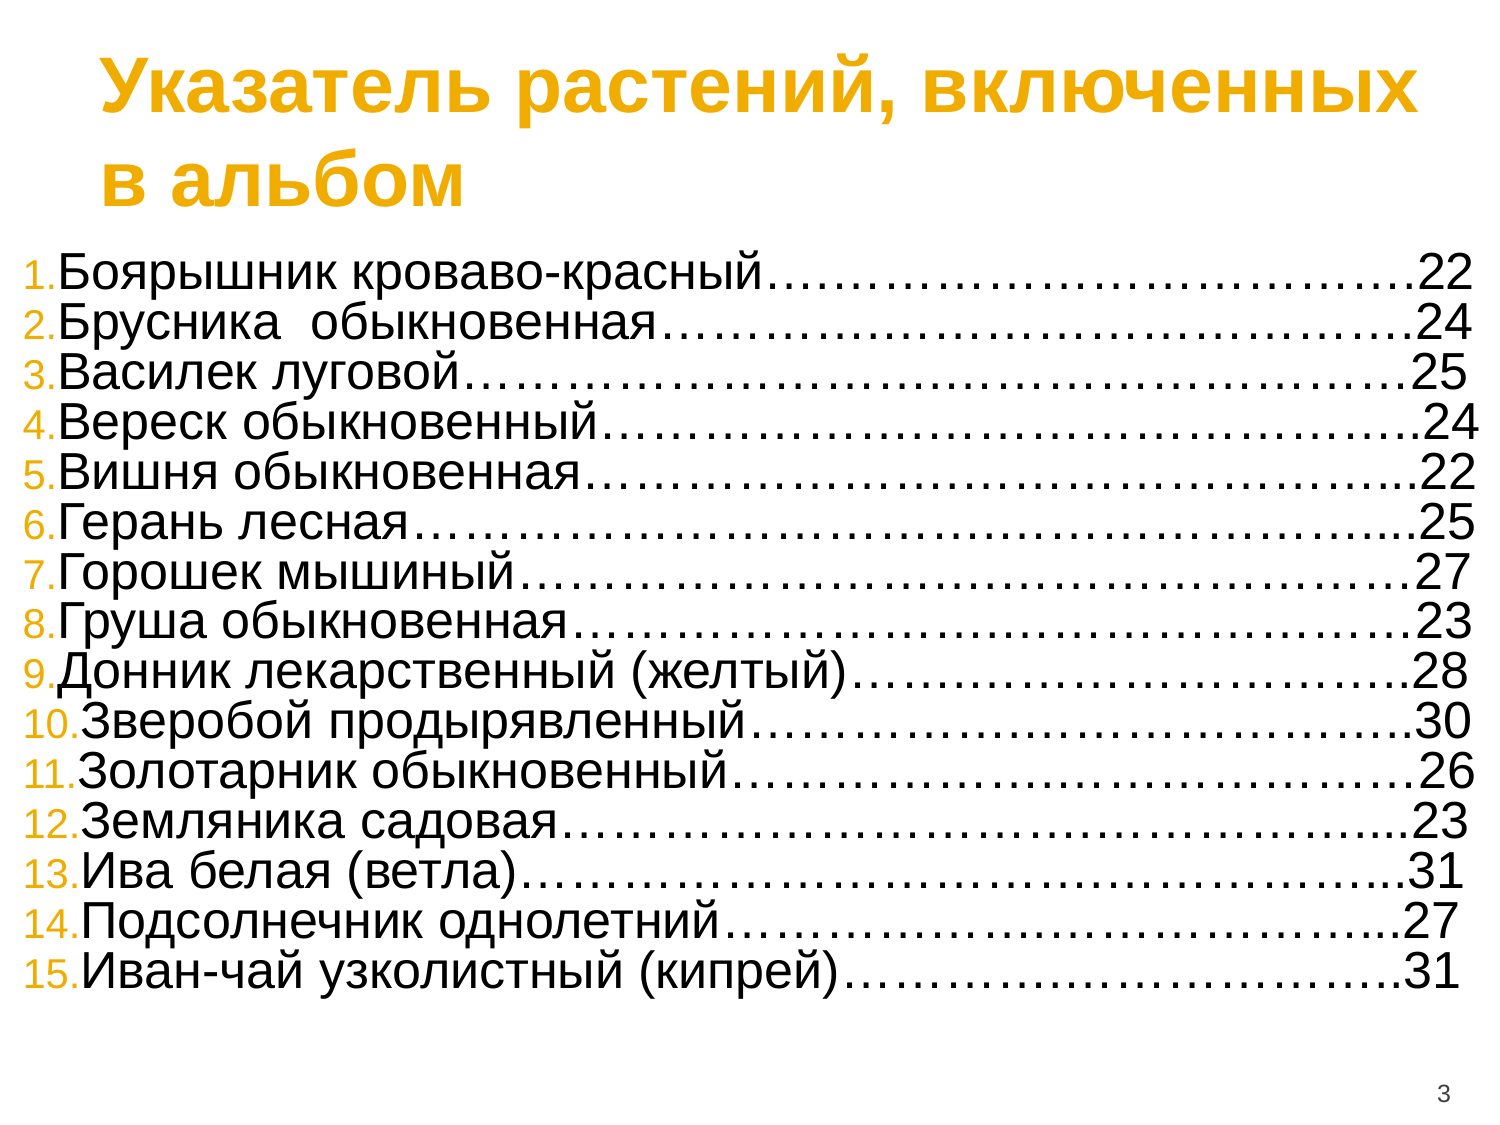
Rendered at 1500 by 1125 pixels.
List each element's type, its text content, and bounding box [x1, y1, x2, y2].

list Боярышник кроваво-красный….…………………………….22 Брусника обыкновенная………….………………………….24 Василек луговой……………………….………………………25 Вереск обыкновенный……………….………………………..24 Вишня обыкновенная………………….……………………...22 Герань лесная…………………………….…………………....25 Горошек мышиный……………………….……………………27 Груша обыкновенная…………………….……………………23 Донник лекарственный (желтый)…….……………………..28 Зверобой продырявленный…………….…………………..30 Золотарник обыкновенный……………….…………………26 Земляника садовая………………………….……………....23 Ива белая (ветла)…………………………….……………...31 Подсолнечник однолетний……………….………………...27 Иван-чай узколистный (кипрей)………….………………..31 [0, 234, 1500, 1125]
title Указатель растений, включенных в альбом [85, 25, 1436, 231]
